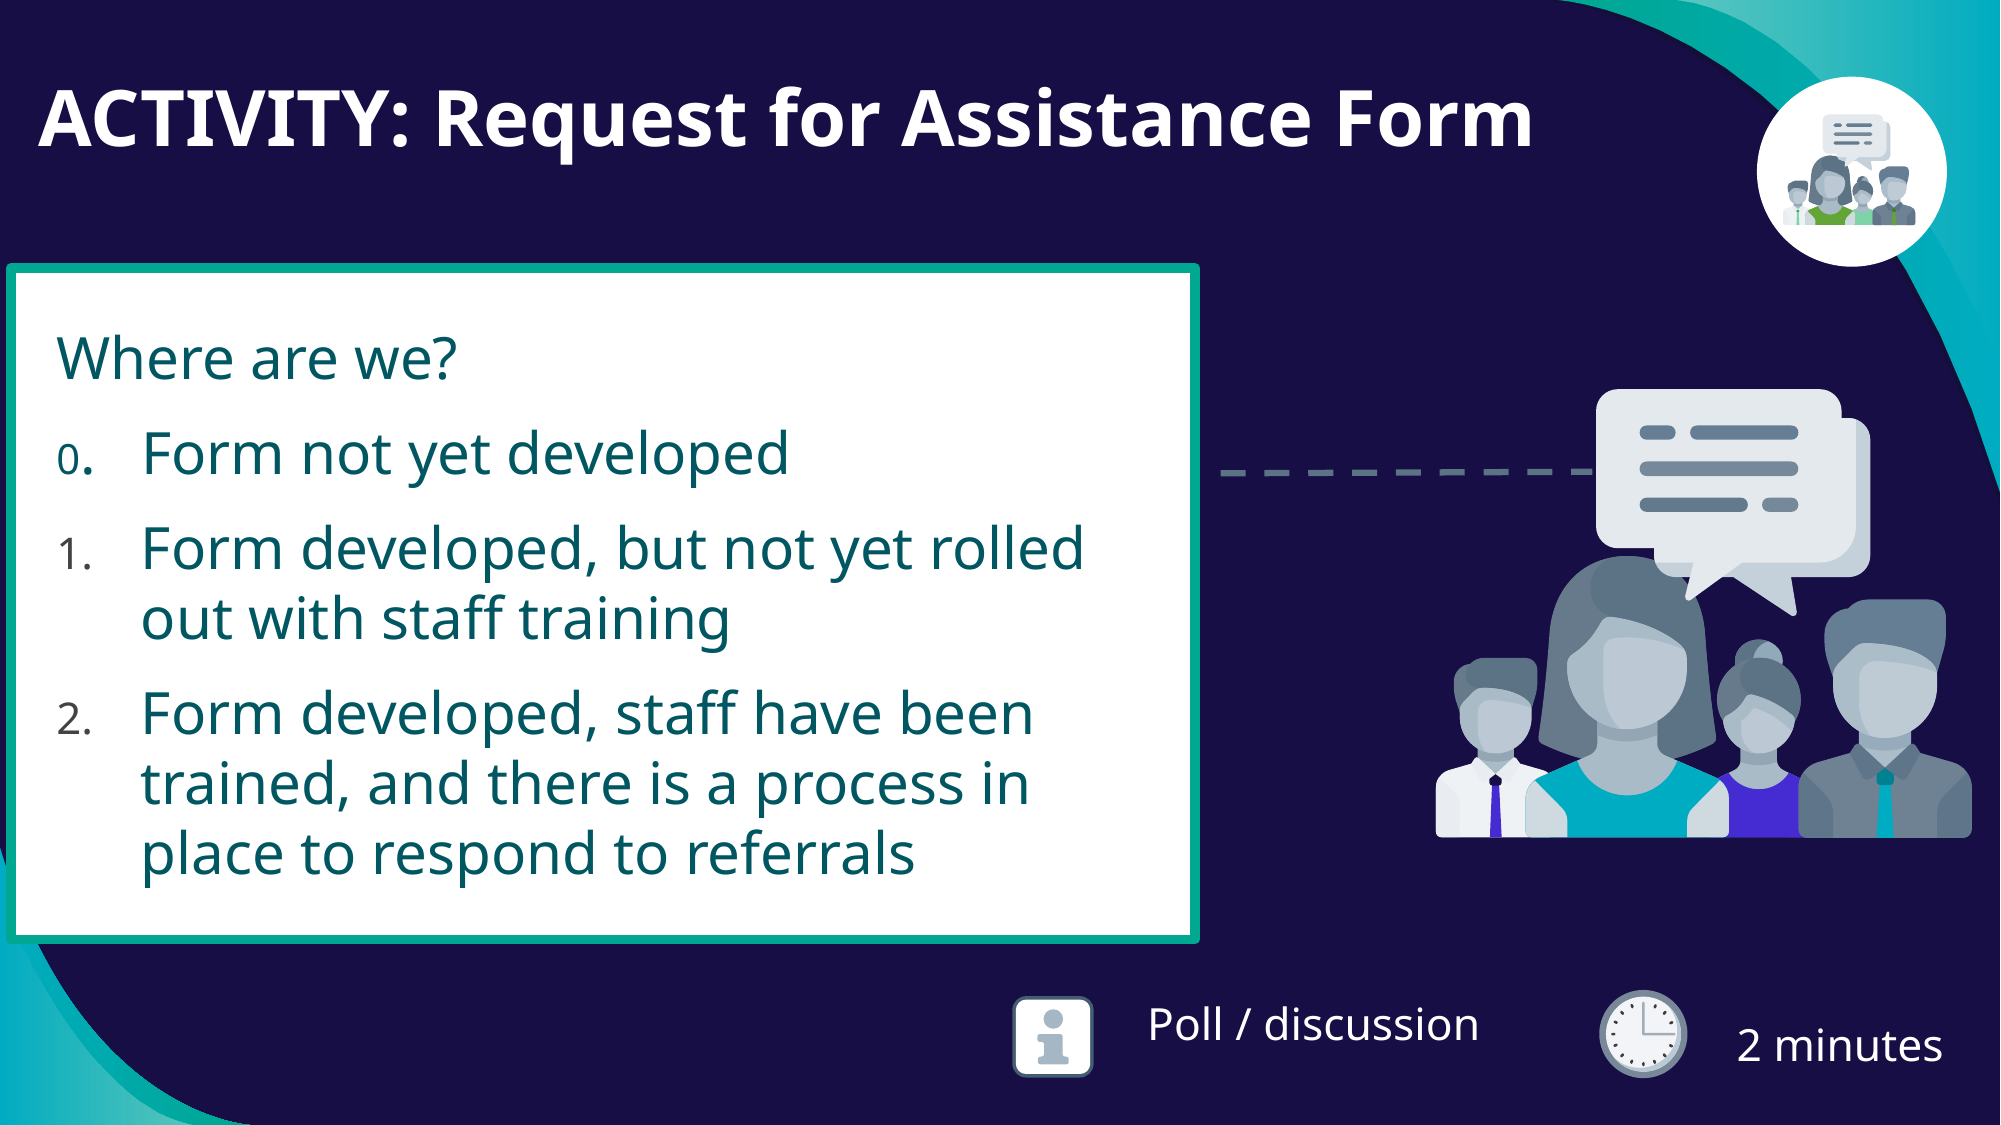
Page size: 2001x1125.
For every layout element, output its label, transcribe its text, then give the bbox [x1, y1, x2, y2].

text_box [1012, 995, 1094, 1078]
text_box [1595, 388, 1973, 838]
text_box [1756, 76, 1947, 267]
list Where are we? 0. Form not yet developed Form developed, but not yet rolled out with staff training Form developed, staff have been trained, and there is a process in place to respond to referrals [9, 266, 1197, 941]
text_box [1435, 555, 1590, 838]
text_box 2 minutes [1671, 958, 1984, 1102]
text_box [1599, 989, 1688, 1079]
title ACTIVITY: Request for Assistance Form [23, 53, 1709, 193]
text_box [1782, 114, 1916, 226]
text_box Poll / discussion [1093, 985, 1598, 1084]
